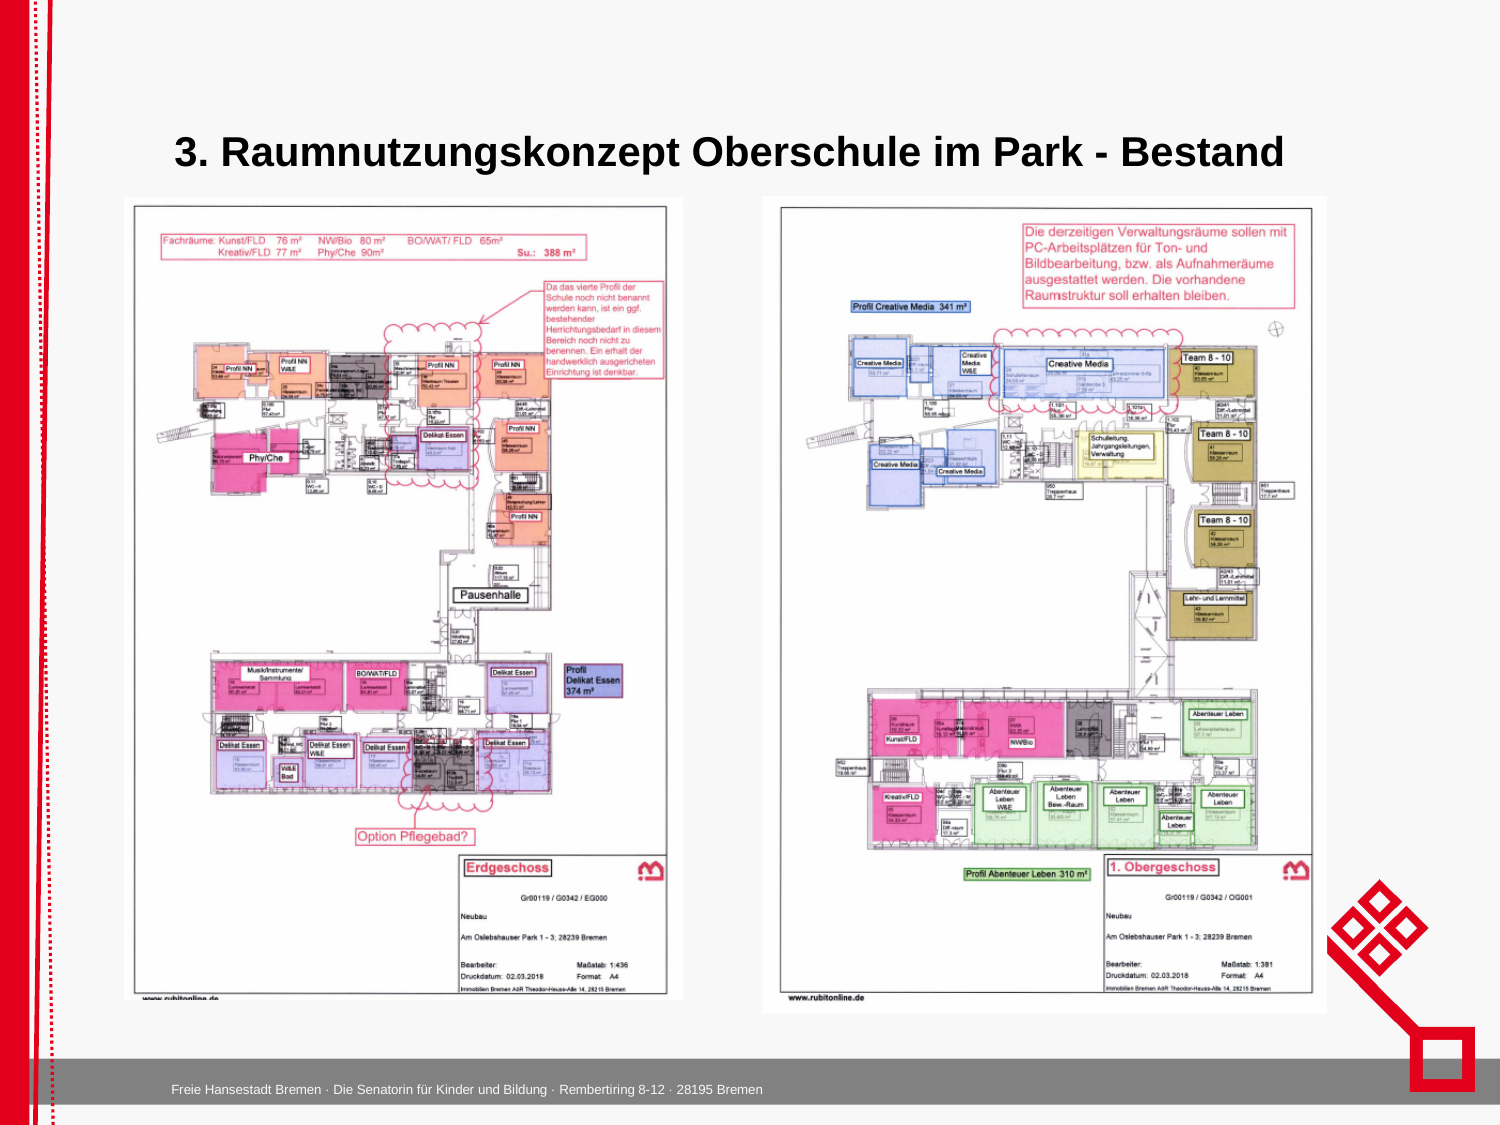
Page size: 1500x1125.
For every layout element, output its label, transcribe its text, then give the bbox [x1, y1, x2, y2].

picture [761, 196, 1475, 1092]
picture [123, 197, 684, 1000]
title 3. Raumnutzungskonzept Oberschule im Park - Bestand [159, 66, 1423, 241]
